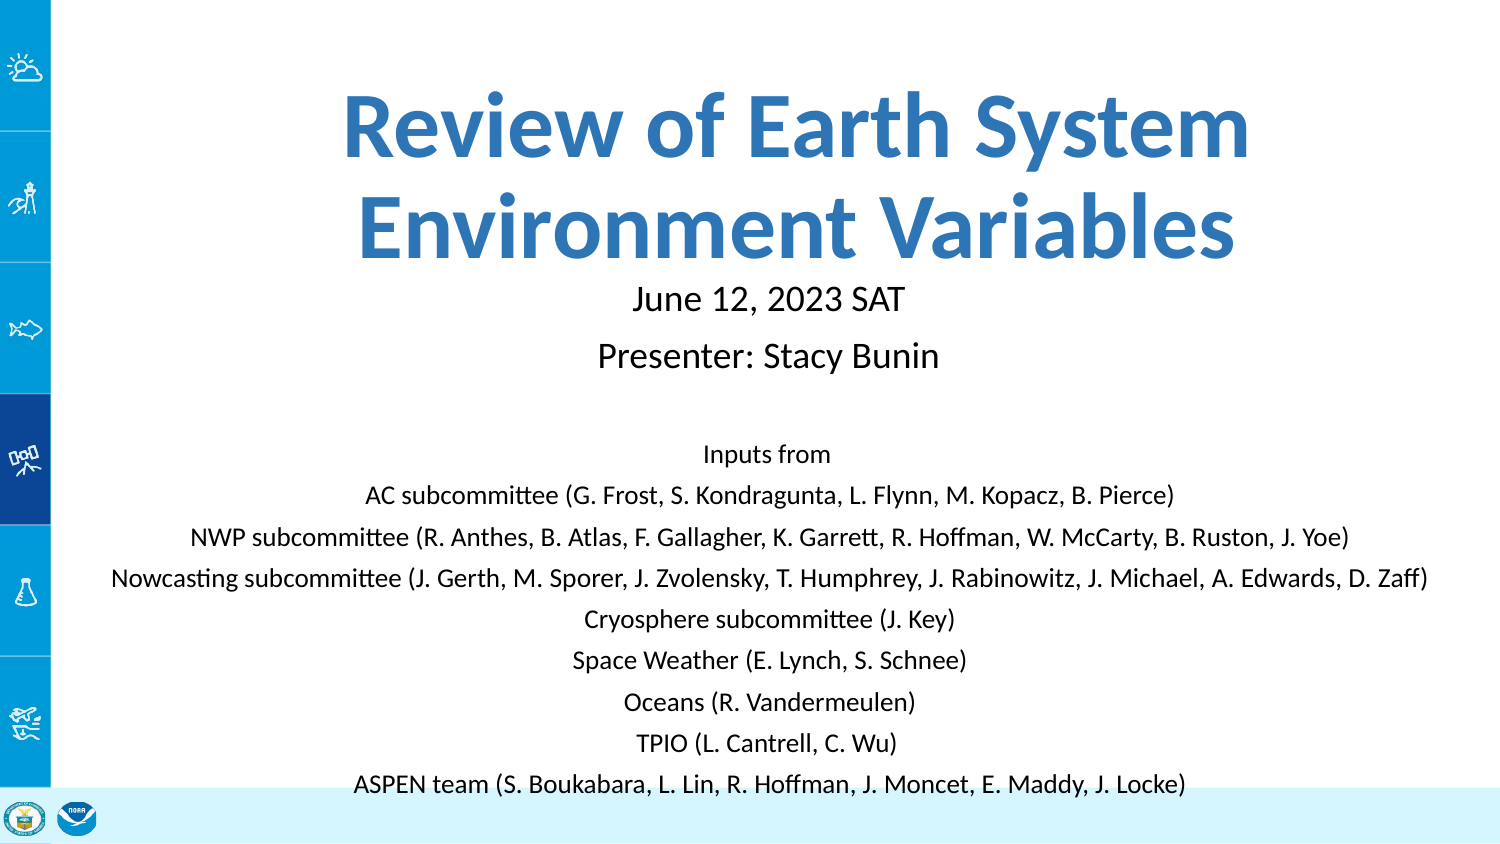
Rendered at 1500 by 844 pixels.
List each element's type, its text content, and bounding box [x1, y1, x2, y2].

picture [57, 802, 93, 825]
picture [86, 826, 97, 836]
picture [10, 709, 21, 722]
picture [22, 578, 30, 588]
subtitle June 12, 2023 SAT Presenter: Stacy Bunin [206, 273, 1332, 434]
picture [25, 183, 35, 199]
picture [3, 802, 46, 836]
subtitle Inputs from AC subcommittee (G. Frost, S. Kondragunta, L. Flynn, M. Kopacz, B. Pierce) NWP subcommittee (R. Anthes, B. Atlas, F. Gallagher, K. Garrett, R. Hoffman, W. McCarty, B. Ruston, J. Yoe) Nowcasting subcommittee (J. Gerth, M. Sporer, J. Zvolensky, T. Humphrey, J. Rabinowitz, J. Michael, A. Edwards, D. Zaff) Cryosphere subcommittee (J. Key) Space Weather (E. Lynch, S. Schnee) Oceans (R. Vandermeulen) TPIO (L. Cantrell, C. Wu) ASPEN team (S. Boukabara, L. Lin, R. Hoffman, J. Moncet, E. Maddy, J. Locke) [92, 434, 1448, 812]
picture [16, 590, 22, 604]
picture [23, 200, 27, 211]
picture [57, 825, 69, 836]
picture [0, 440, 50, 481]
picture [10, 323, 14, 336]
title Review of Earth System Environment Variables [234, 0, 1360, 285]
